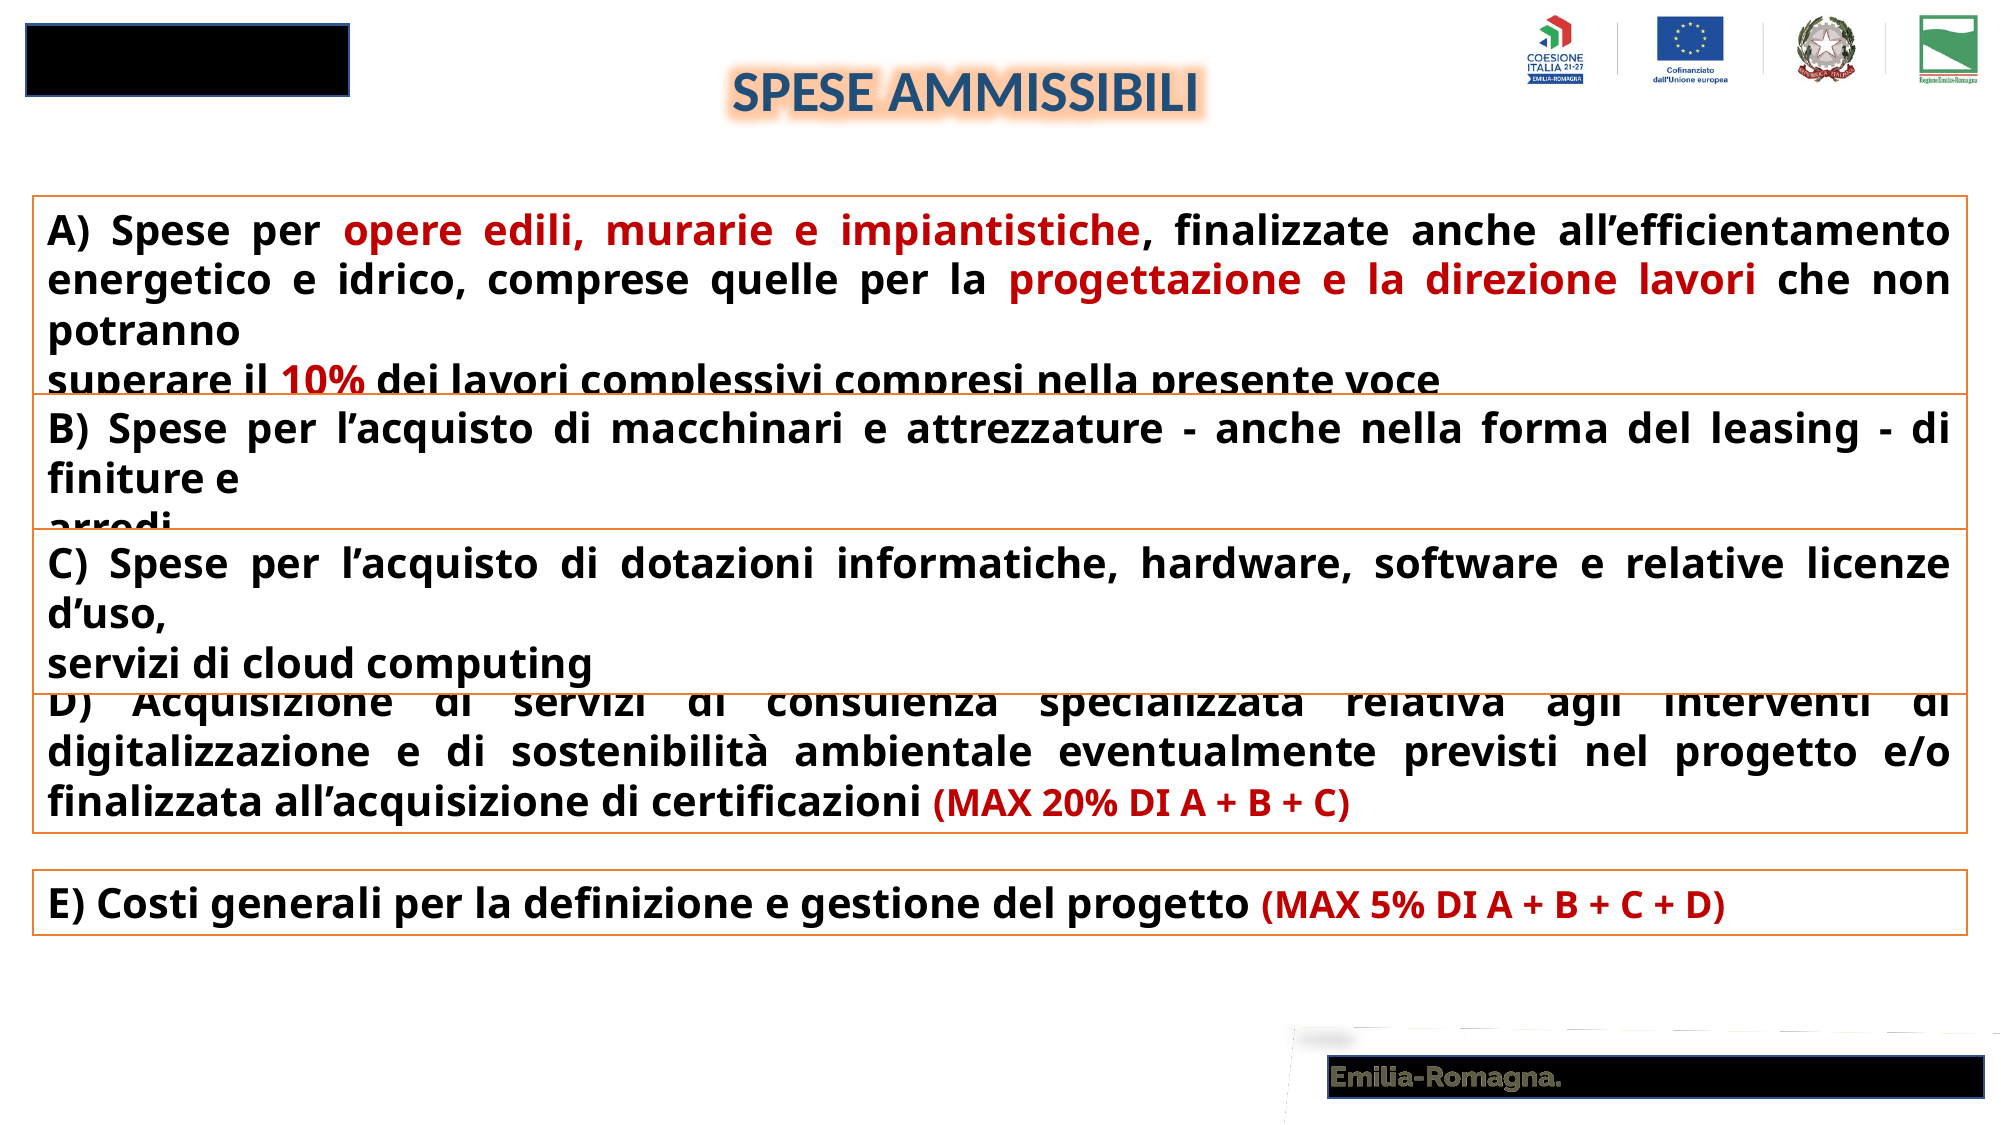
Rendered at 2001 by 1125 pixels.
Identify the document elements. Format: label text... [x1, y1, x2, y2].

text_box EX POST LA LIQUIDAZIONE (IN LOCO, DESK) [461, 23, 1475, 155]
picture [1507, 1, 2000, 96]
table_cell [464, 26, 1472, 152]
text_box SPESE AMMISSIBILI [465, 28, 1468, 149]
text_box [1, 0, 374, 150]
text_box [1284, 1027, 2000, 1123]
text_box D) Acquisizione di servizi di consulenza specializzata relativa agli interventi di digitalizzazione e di sostenibilità ambientale eventualmente previsti nel progetto e/o finalizzata all’acquisizione di certificazioni (MAX 20% DI A + B + C) [32, 695, 1968, 834]
text_box B) Spese per l’acquisto di macchinari e attrezzature - anche nella forma del leasing - di finiture e arredi [32, 393, 1968, 528]
text_box E) Costi generali per la definizione e gestione del progetto (MAX 5% DI A + B + C + D) [32, 869, 1968, 936]
text_box A) Spese per opere edili, murarie e impiantistiche, finalizzate anche all’efficientamento energetico e idrico, comprese quelle per la progettazione e la direzione lavori che non potranno superare il 10% dei lavori complessivi compresi nella presente voce [32, 195, 1968, 393]
text_box C) Spese per l’acquisto di dotazioni informatiche, hardware, software e relative licenze d’uso, servizi di cloud computing [32, 528, 1968, 695]
